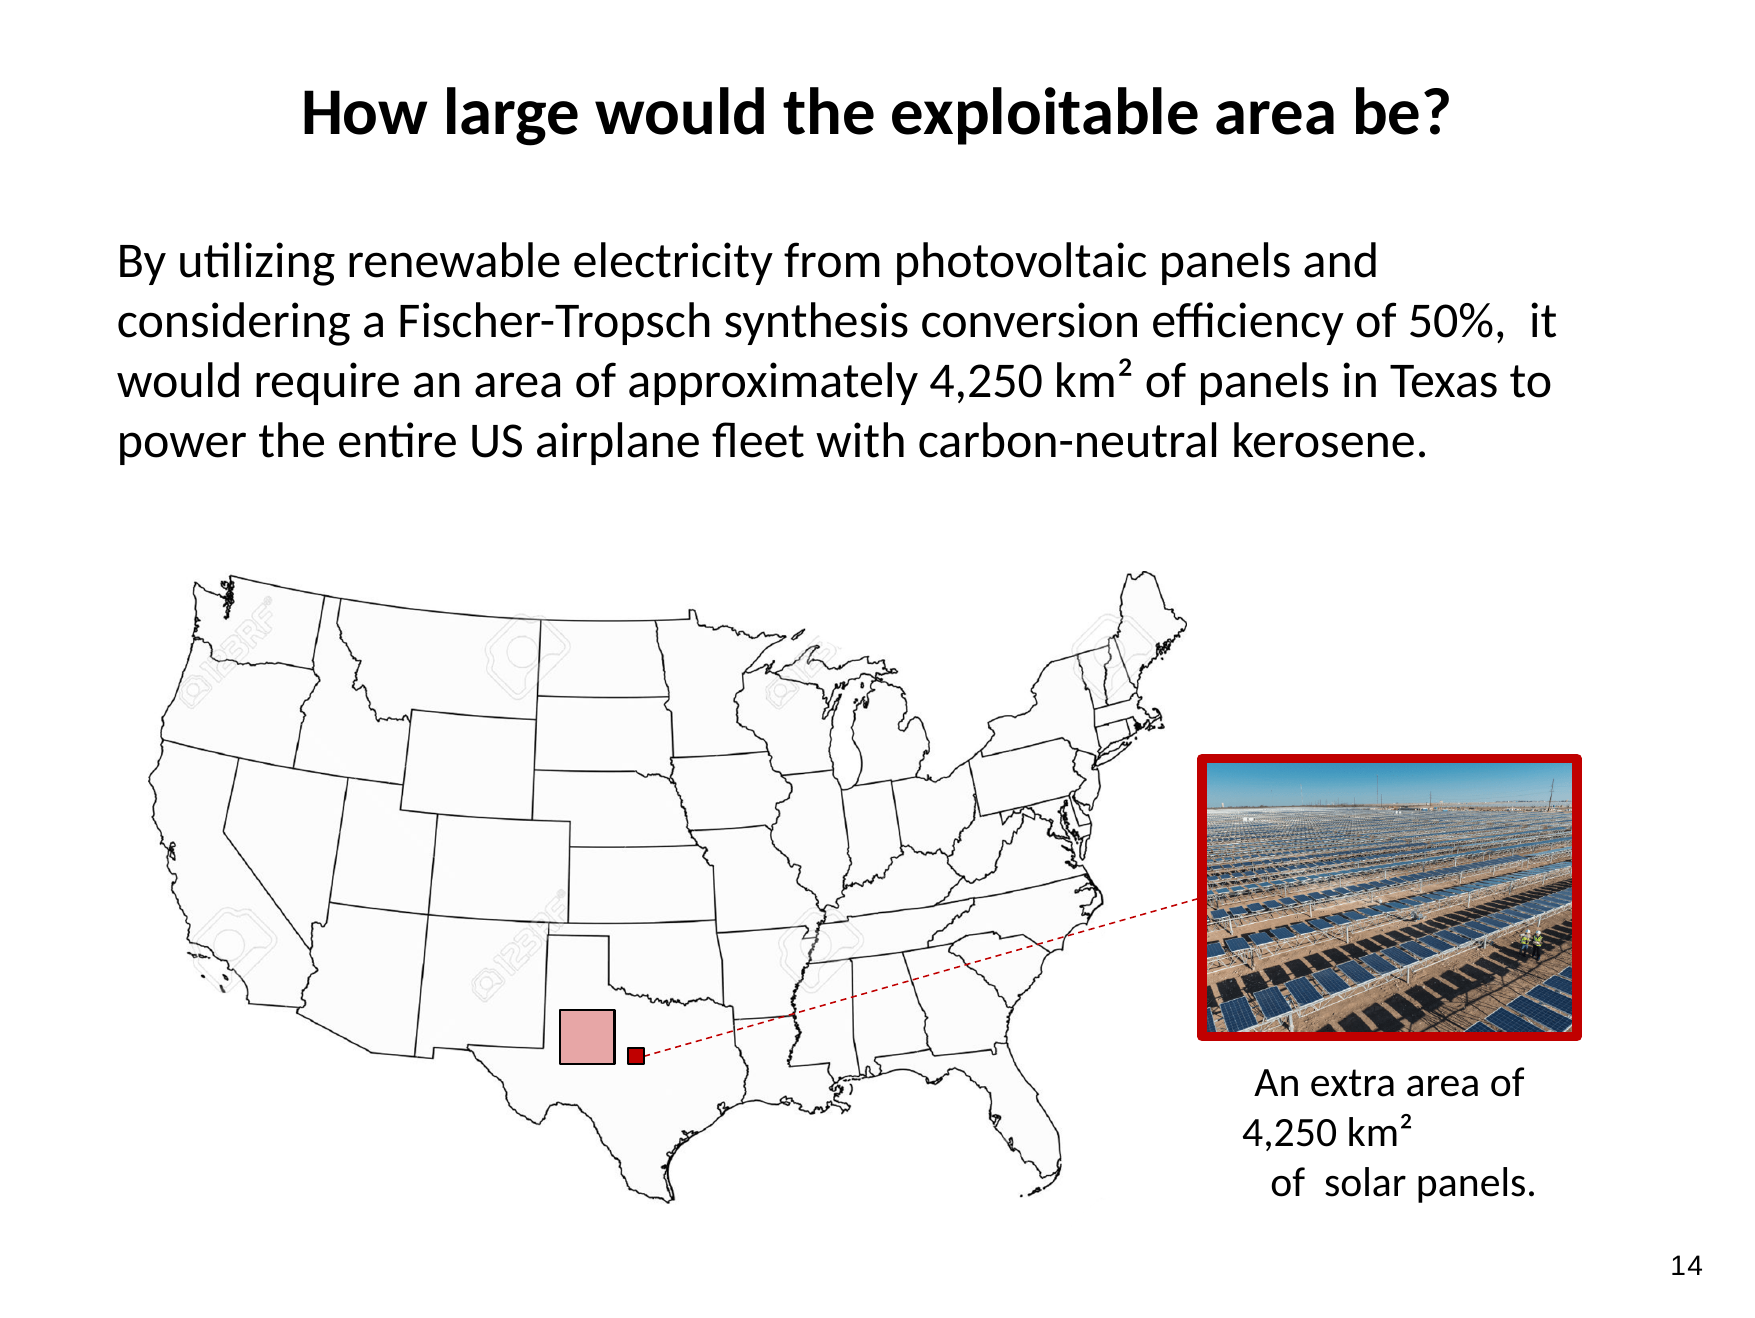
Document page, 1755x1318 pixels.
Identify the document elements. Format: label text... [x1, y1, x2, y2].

text_box An extra area of 4,250 km² of solar panels. [1224, 1047, 1555, 1213]
picture [1201, 758, 1578, 1037]
slide_number 14 [1664, 1248, 1715, 1284]
text_box How large would the exploitable area be? [170, 60, 1584, 156]
text_box By utilizing renewable electricity from photovoltaic panels and considering a Fischer-Tropsch synthesis conversion efficiency of 50%, it would require an area of approximately 4,250 km² of panels in Texas to power the entire US airplane fleet with carbon-neutral kerosene. [102, 220, 1578, 476]
picture [148, 571, 1187, 1272]
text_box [643, 897, 1203, 1057]
